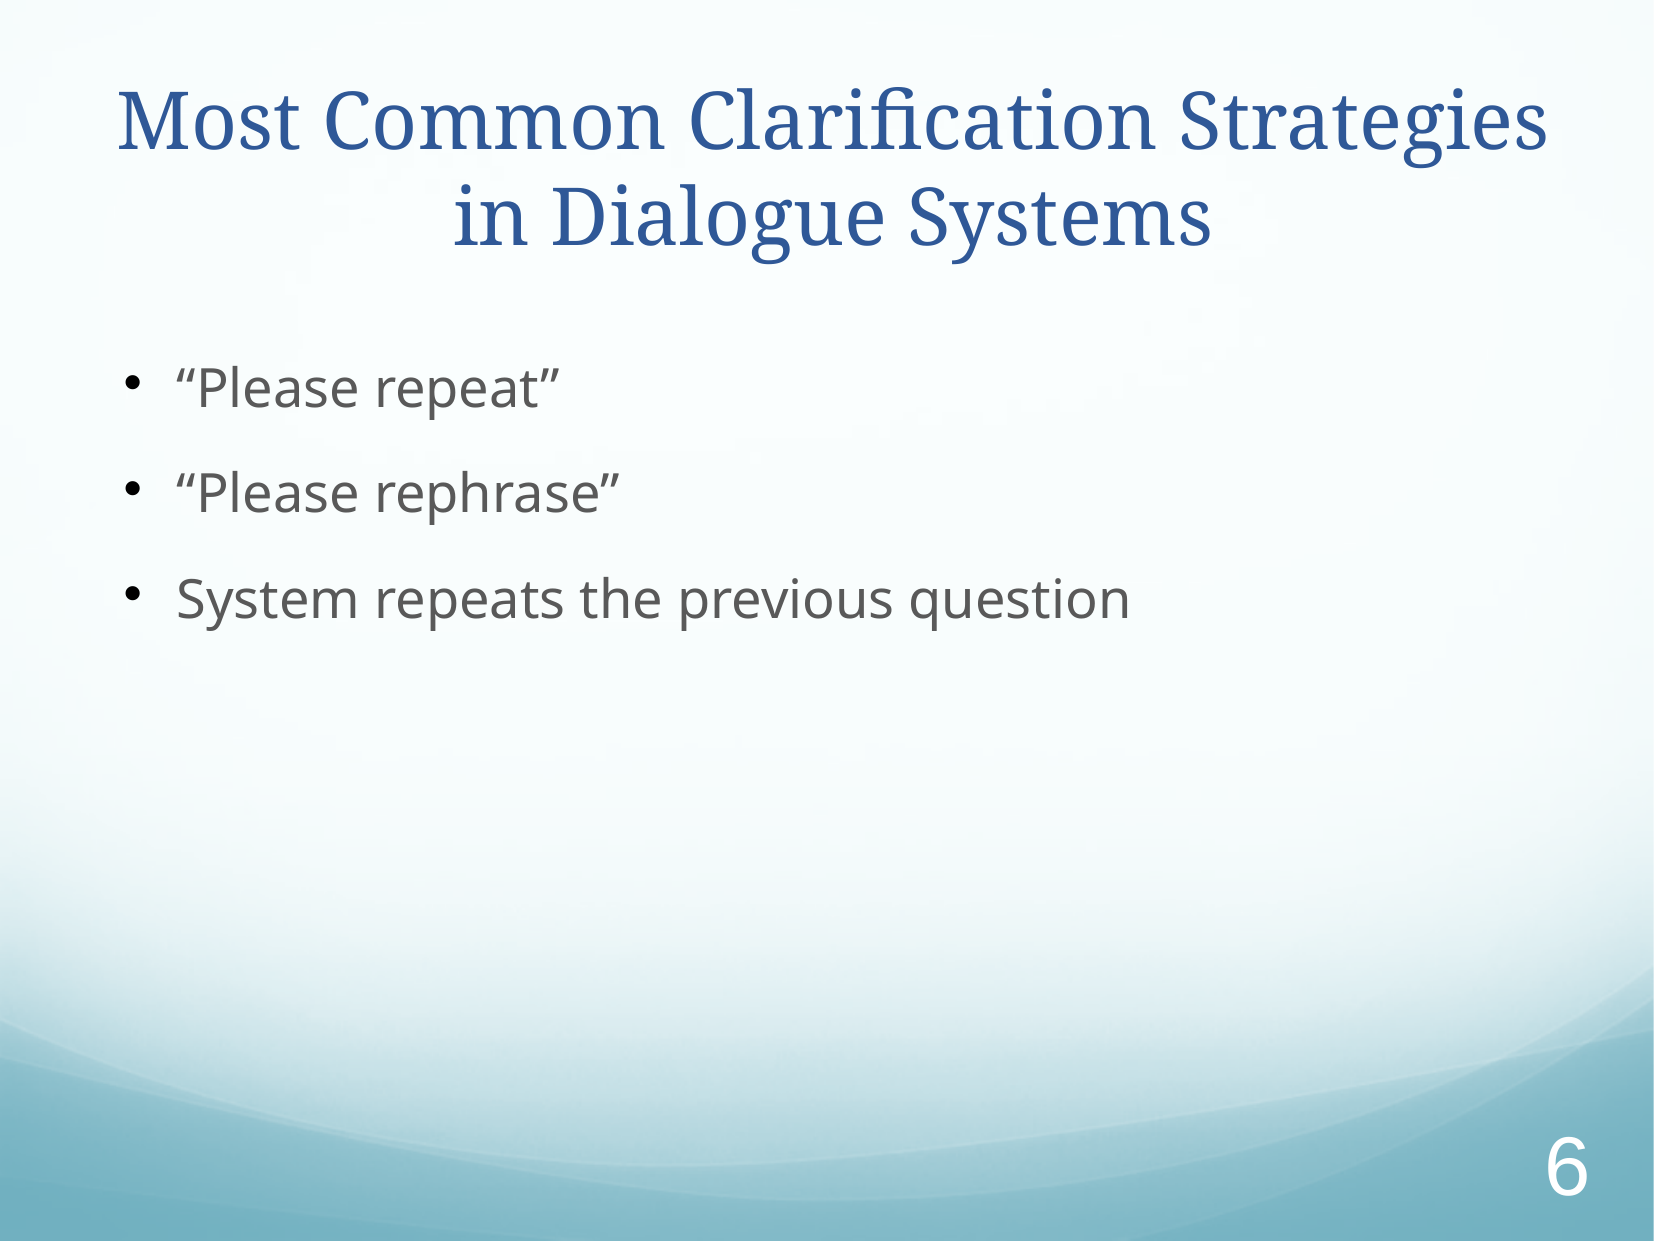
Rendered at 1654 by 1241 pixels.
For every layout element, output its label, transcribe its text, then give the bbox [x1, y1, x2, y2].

text_box “Please repeat” “Please rephrase” System repeats the previous question [89, 345, 1578, 1164]
title Most Common Clarification Strategies in Dialogue Systems [89, 63, 1578, 271]
slide_number 6 [1428, 1134, 1608, 1201]
